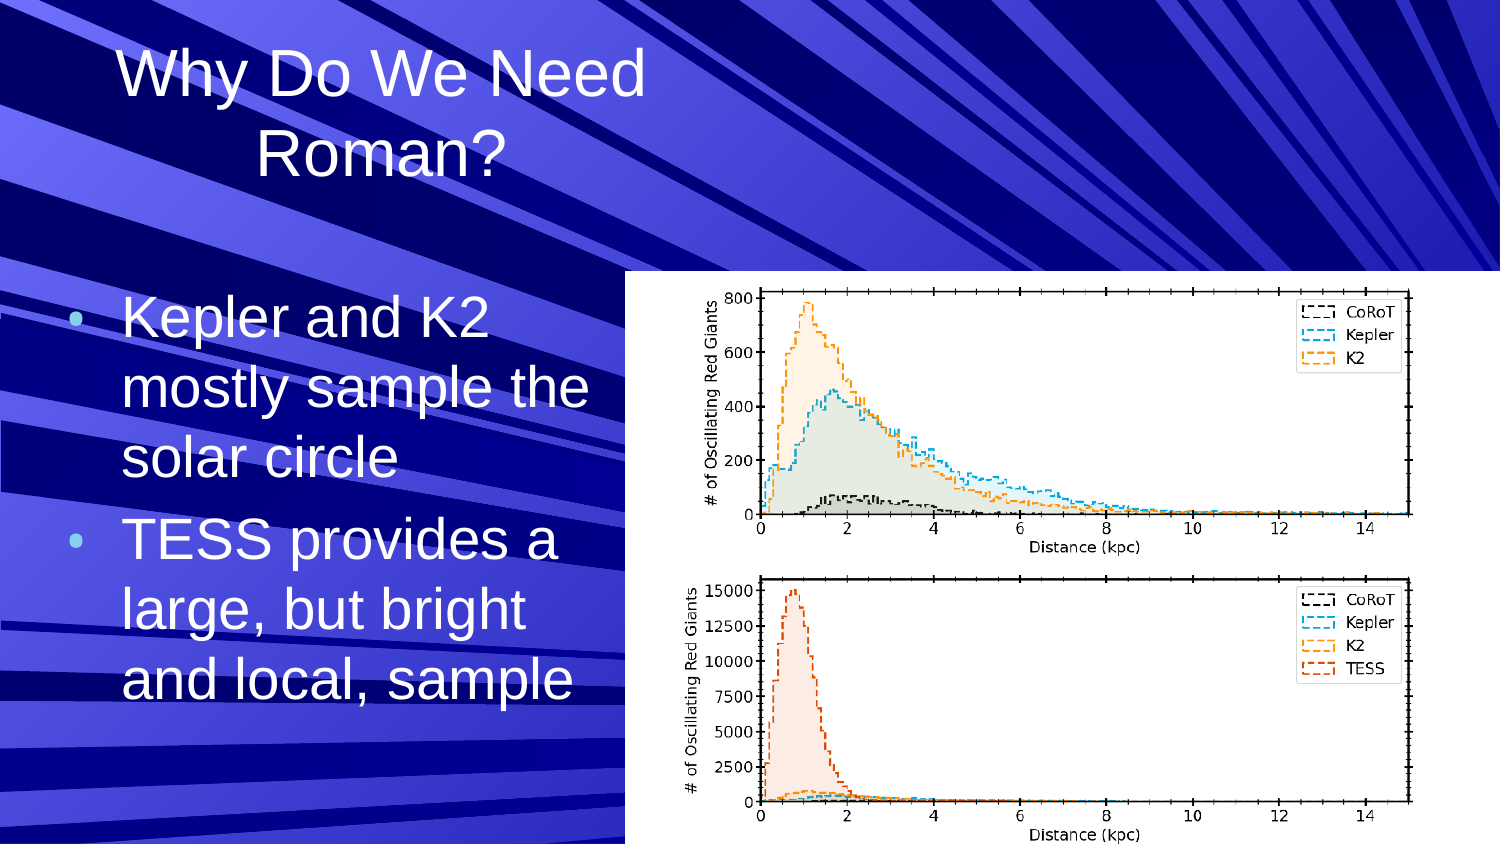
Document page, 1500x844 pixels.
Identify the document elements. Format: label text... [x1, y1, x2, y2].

picture [625, 271, 1500, 844]
list Kepler and K2 mostly sample the solar circle TESS provides a large, but bright and local, sample [50, 271, 613, 835]
title Why Do We Need Roman? [38, 21, 726, 198]
